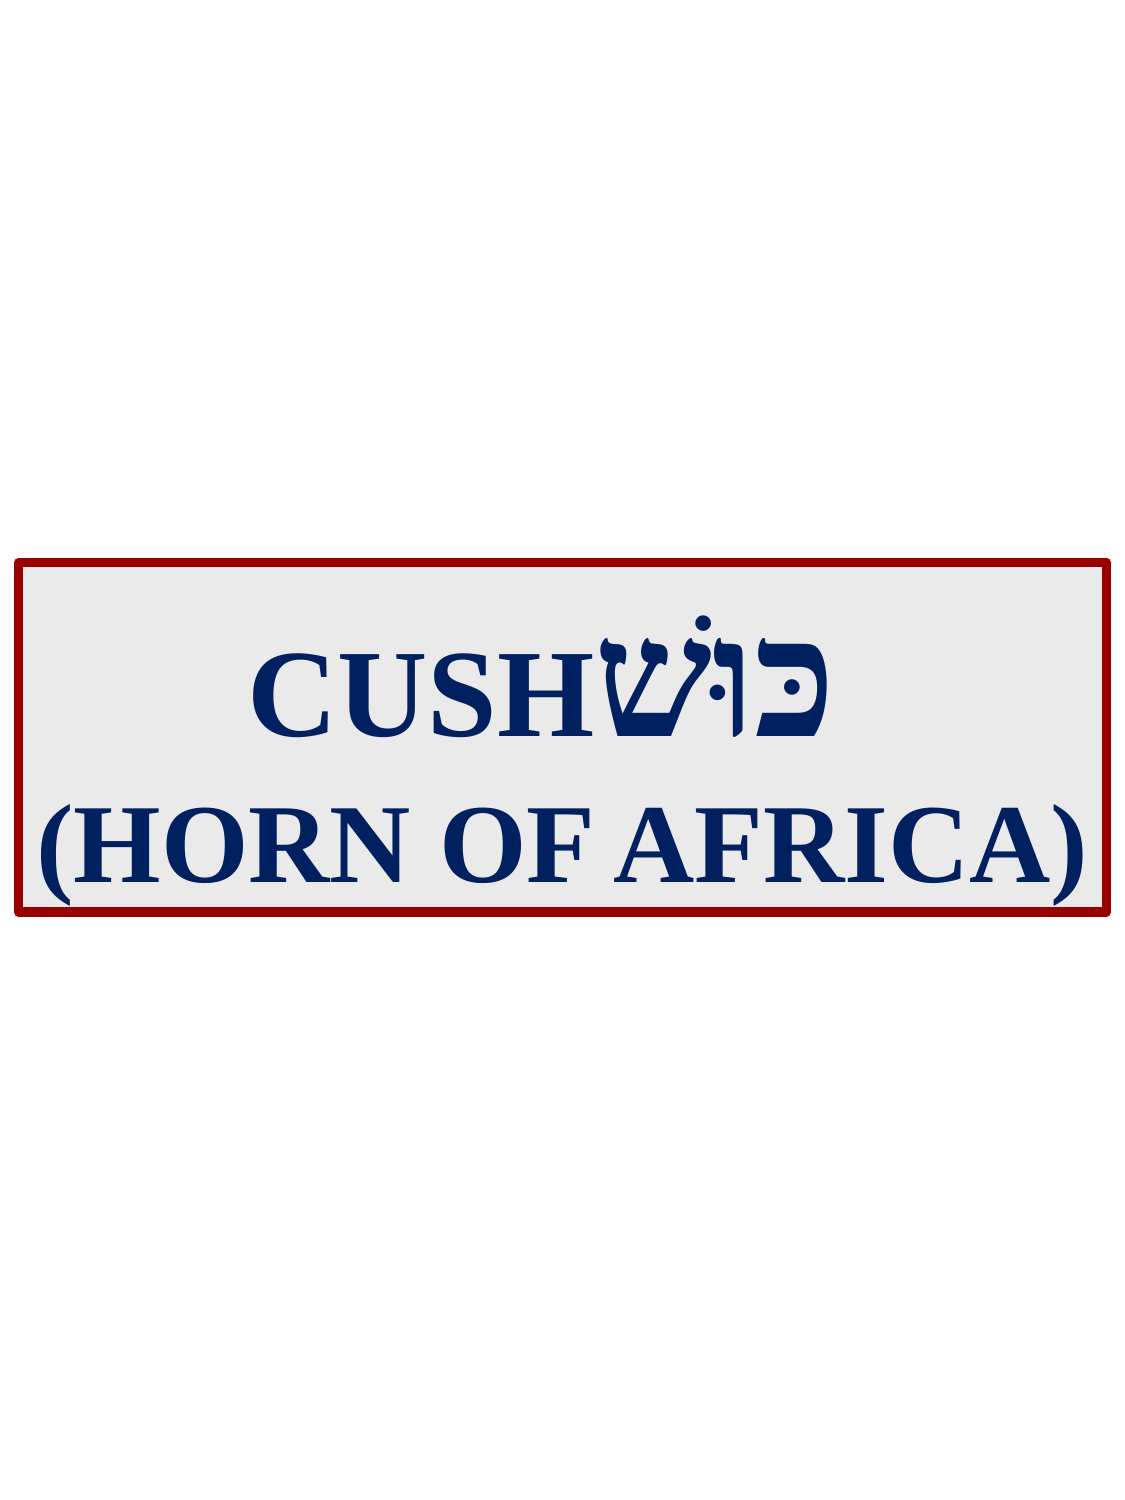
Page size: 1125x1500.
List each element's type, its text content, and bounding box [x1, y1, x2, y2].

text_box CUSHכּוּשׁ (HORN OF AFRICA) [18, 562, 1107, 913]
